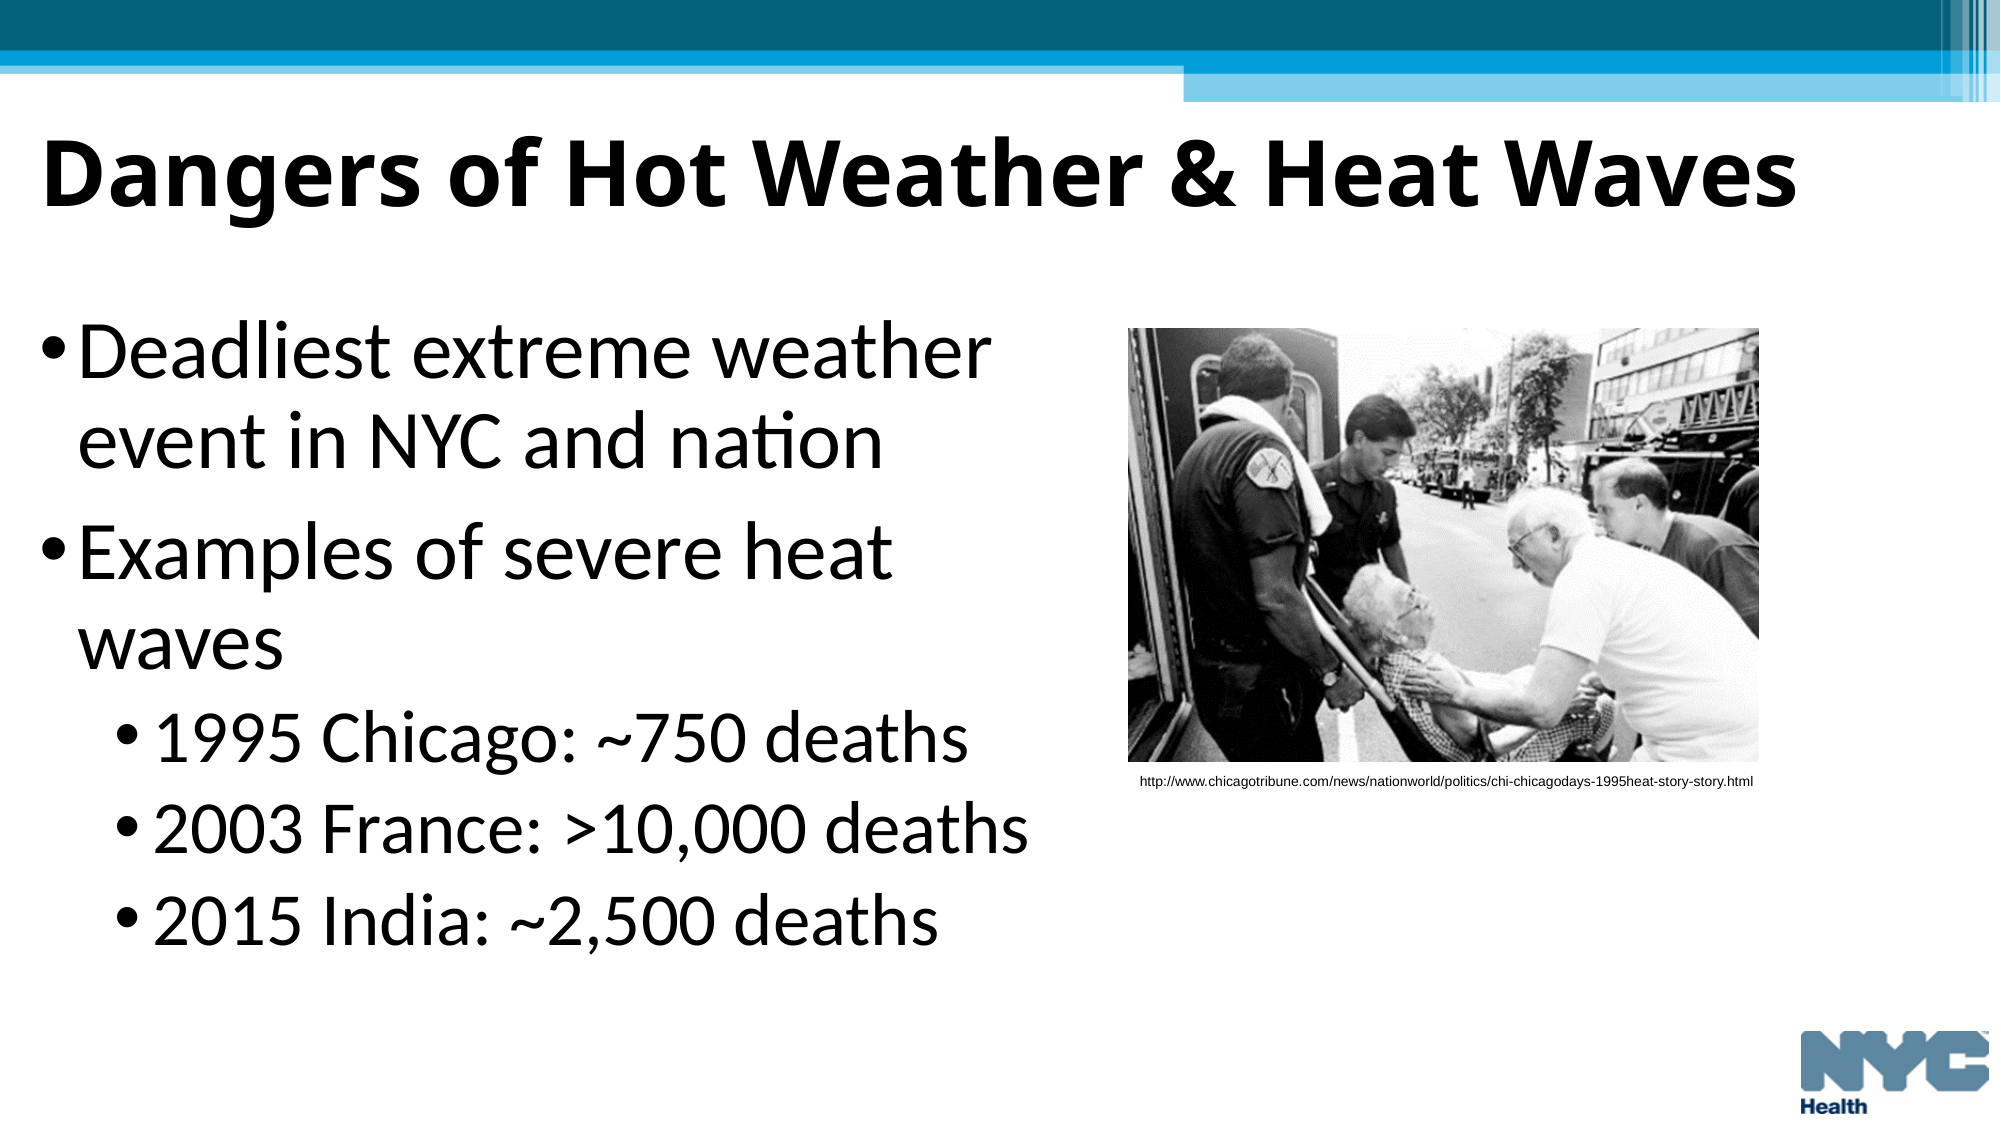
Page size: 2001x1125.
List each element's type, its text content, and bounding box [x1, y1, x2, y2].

picture [1128, 328, 1759, 762]
title Dangers of Hot Weather & Heat Waves [24, 120, 1975, 270]
list Deadliest extreme weather event in NYC and nation Examples of severe heat waves 1995 Chicago: ~750 deaths 2003 France: >10,000 deaths 2015 India: ~2,500 deaths [24, 299, 1090, 1083]
picture [1801, 1031, 1989, 1114]
picture [0, 0, 2000, 103]
text_box http://www.chicagotribune.com/news/nationworld/politics/chi-chicagodays-1995heat-story-story.html [1128, 761, 1790, 795]
